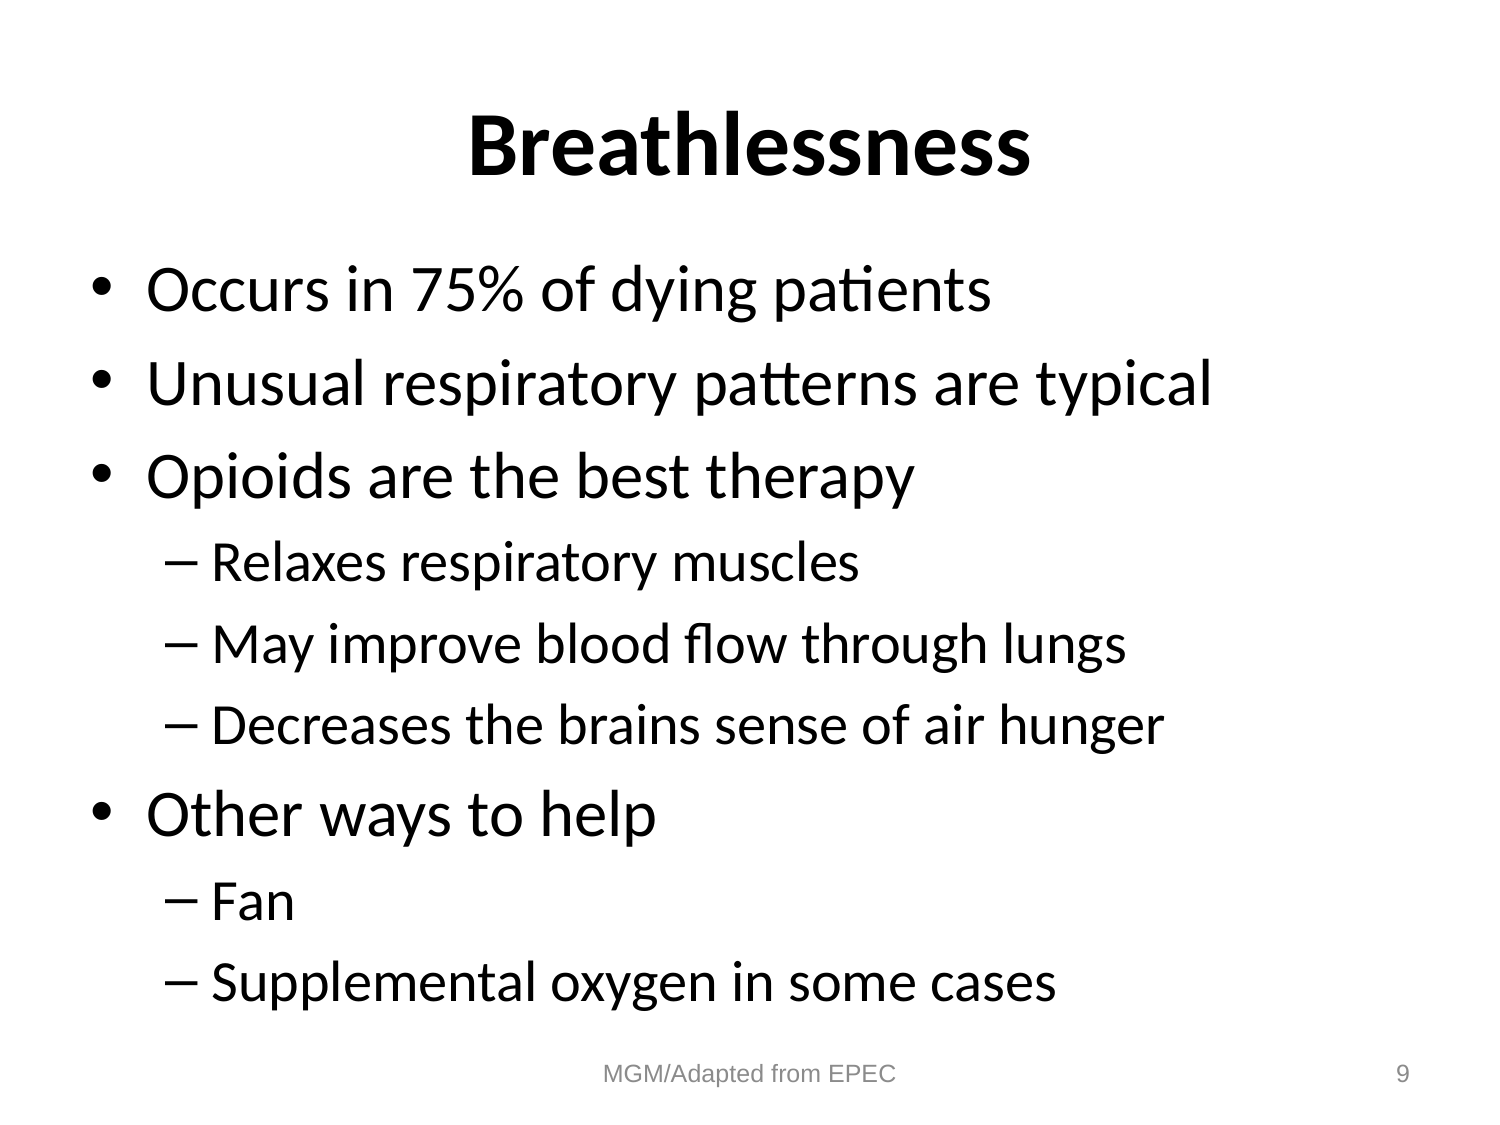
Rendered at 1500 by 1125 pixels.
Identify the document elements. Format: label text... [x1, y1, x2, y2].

footer MGM/Adapted from EPEC [512, 1042, 988, 1103]
title Breathlessness [75, 45, 1425, 233]
list Occurs in 75% of dying patients Unusual respiratory patterns are typical Opioids are the best therapy Relaxes respiratory muscles May improve blood flow through lungs Decreases the brains sense of air hunger Other ways to help Fan Supplemental oxygen in some cases [75, 237, 1425, 1035]
slide_number 9 [1074, 1042, 1425, 1103]
